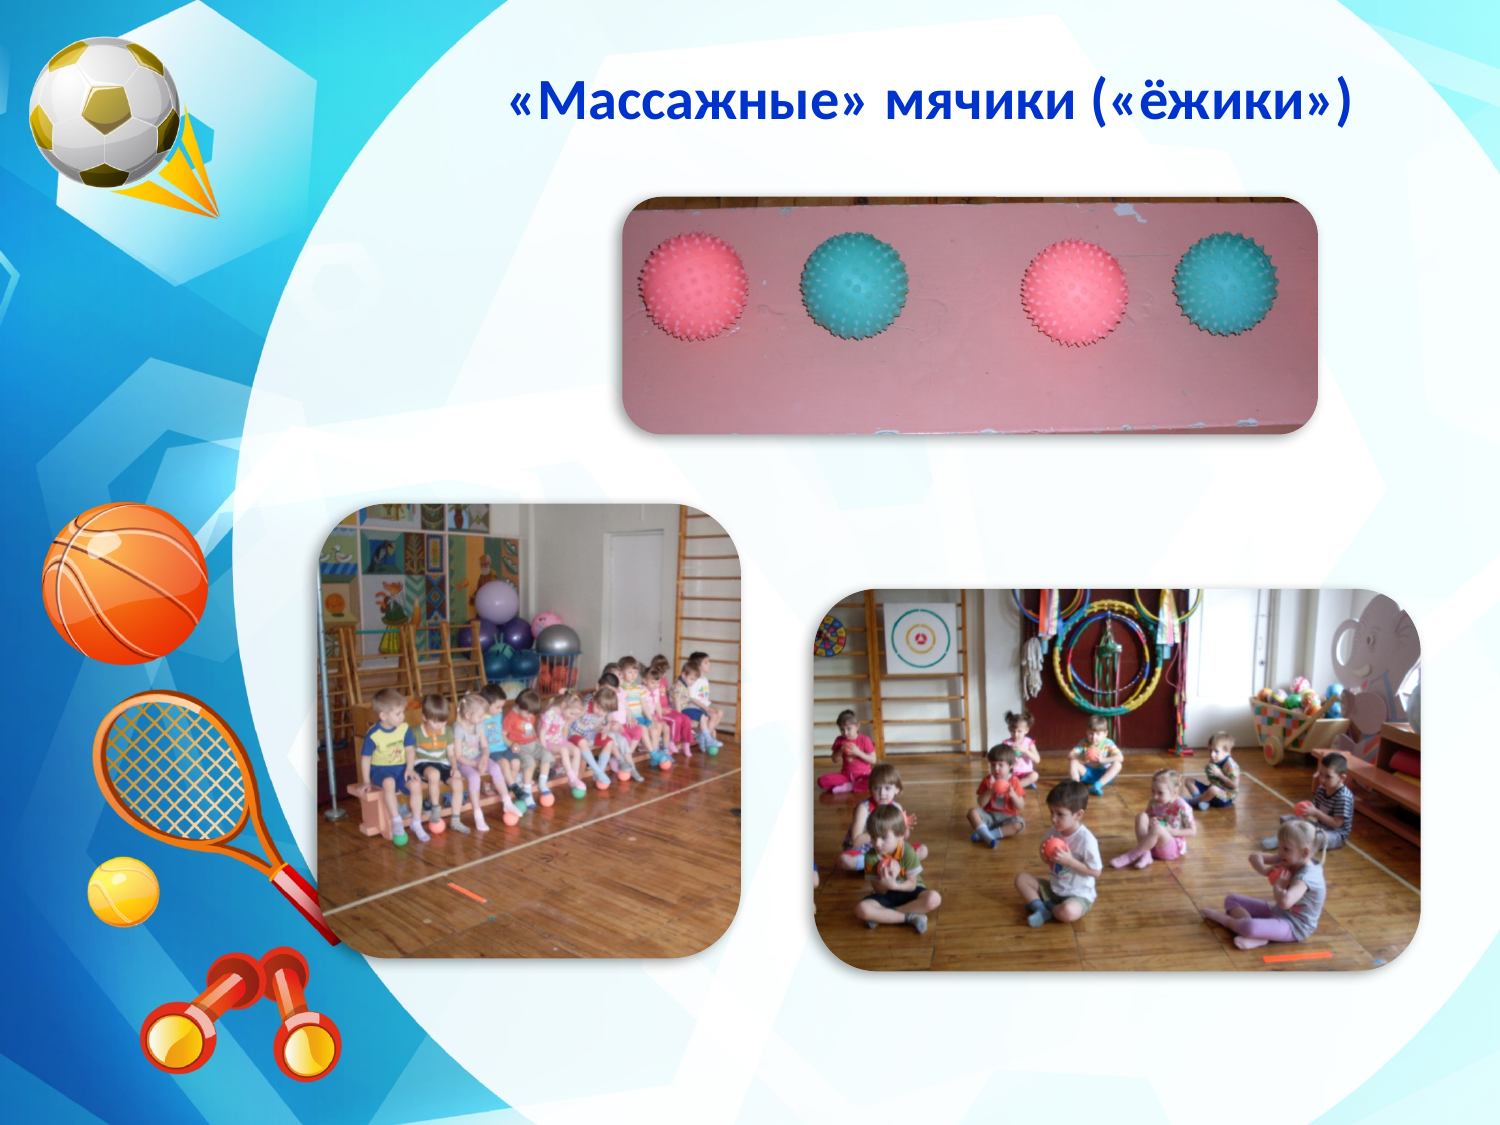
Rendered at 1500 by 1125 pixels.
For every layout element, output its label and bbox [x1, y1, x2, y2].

text_box [0, 0, 1500, 1125]
